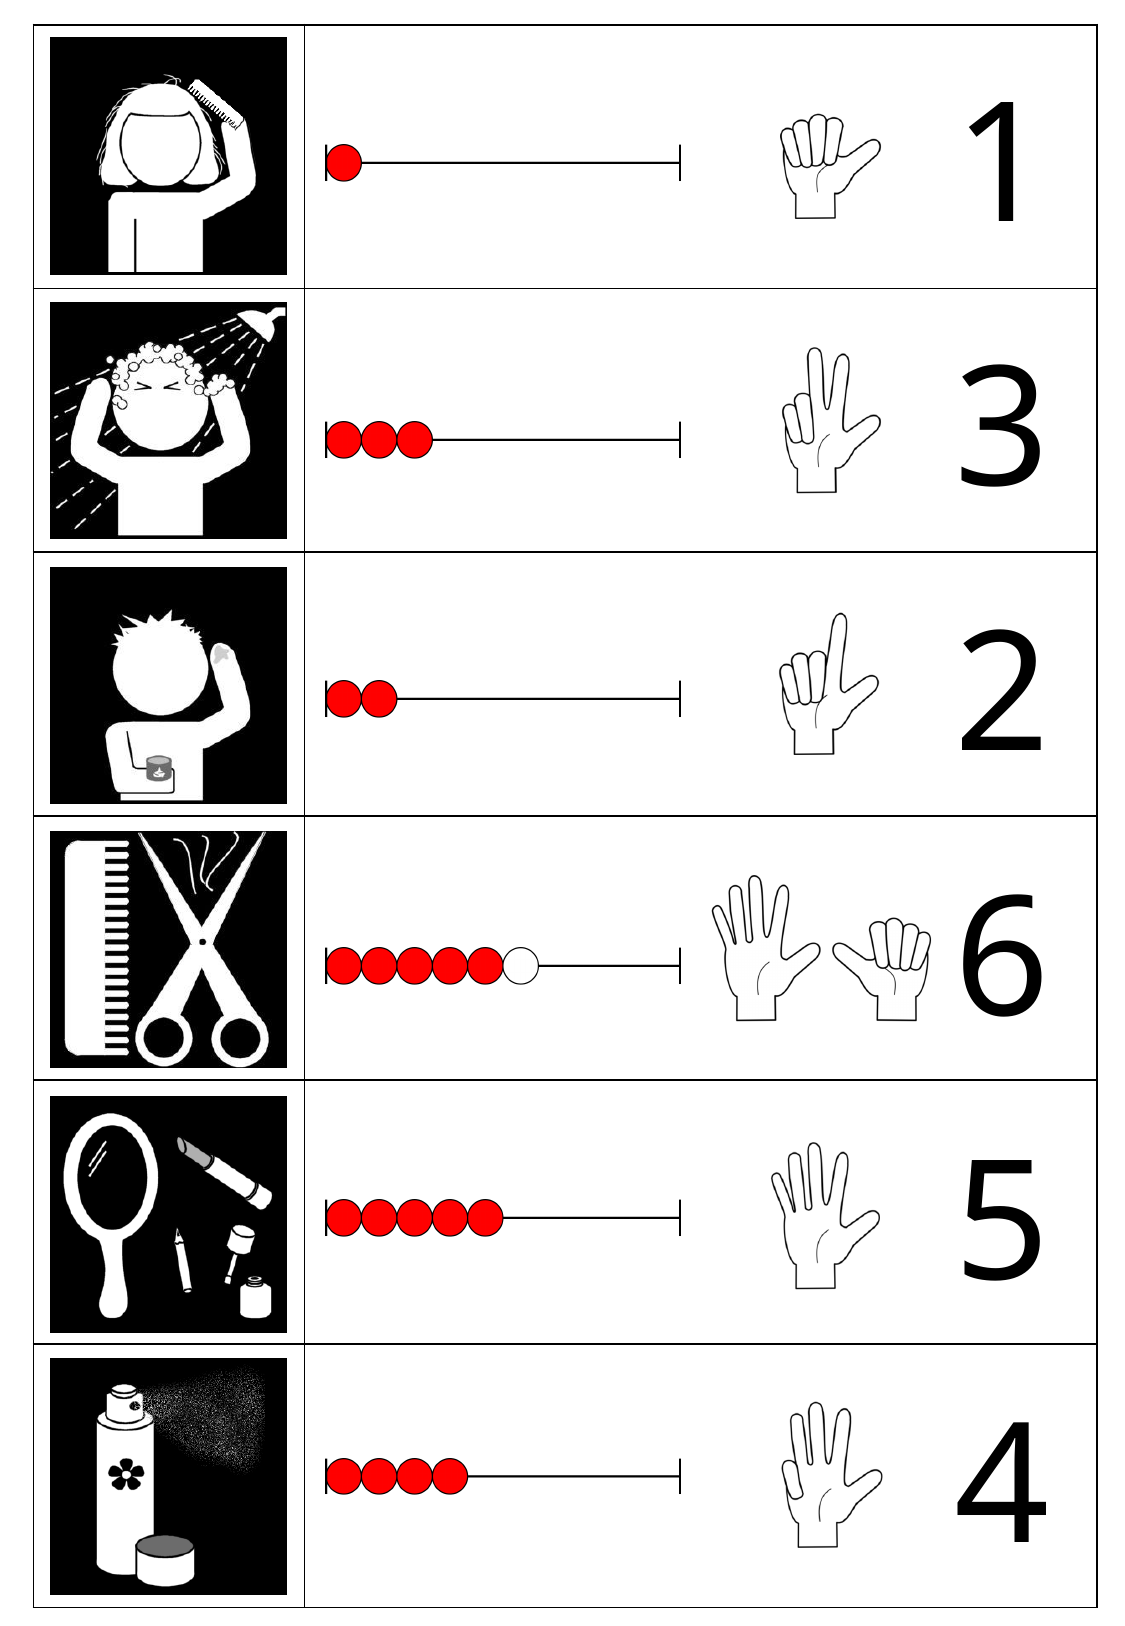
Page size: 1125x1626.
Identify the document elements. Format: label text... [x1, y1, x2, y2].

text_box 5 [939, 1105, 1089, 1321]
table_header [34, 26, 304, 288]
text_box 6 [939, 841, 1089, 1056]
text_box 1 [940, 47, 1090, 262]
picture [325, 421, 681, 459]
text_box 3 [939, 311, 1089, 527]
table_cell [305, 289, 1096, 551]
picture [50, 831, 287, 1068]
picture [50, 1358, 287, 1595]
picture [780, 70, 883, 219]
table_header [305, 26, 1096, 288]
table_cell [34, 1081, 304, 1343]
picture [767, 1141, 881, 1290]
picture [325, 144, 681, 182]
table_cell [34, 1345, 304, 1607]
picture [50, 37, 287, 275]
table_cell [305, 553, 1096, 815]
table_cell [305, 1081, 1096, 1343]
picture [777, 606, 882, 755]
picture [325, 680, 681, 718]
table_cell [34, 553, 304, 815]
picture [50, 567, 287, 804]
text_box 2 [940, 576, 1090, 792]
table_cell [34, 817, 304, 1079]
picture [50, 1096, 287, 1333]
table_cell [305, 1345, 1096, 1607]
picture [708, 874, 940, 1022]
picture [50, 302, 287, 539]
picture [325, 947, 681, 985]
picture [325, 1199, 681, 1237]
table_cell [34, 289, 304, 551]
table_cell [305, 817, 1096, 1079]
text_box 4 [940, 1368, 1090, 1583]
picture [778, 1401, 883, 1549]
picture [325, 1458, 681, 1496]
picture [778, 346, 883, 494]
